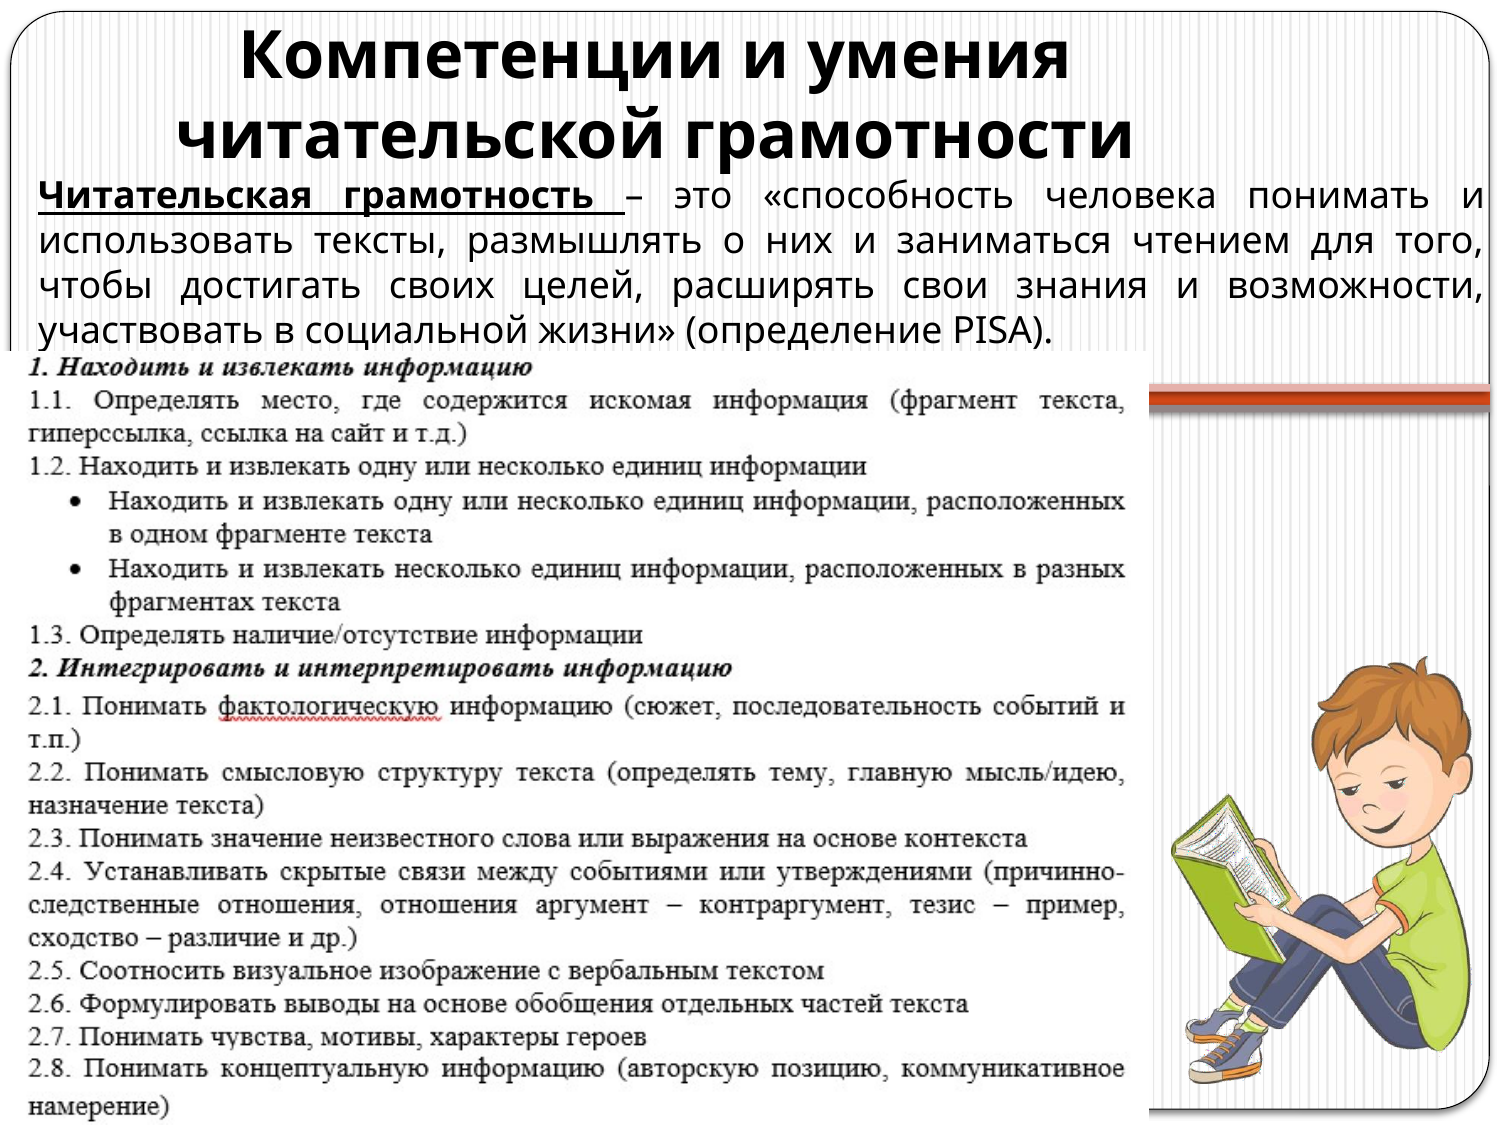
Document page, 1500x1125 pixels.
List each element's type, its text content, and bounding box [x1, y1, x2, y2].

picture [0, 351, 1149, 1125]
text_box Читательская грамотность – это «способность человека понимать и использовать тексты, размышлять о них и заниматься чтением для того, чтобы достигать своих целей, расширять свои знания и возможности, участвовать в социальной жизни» (определение PISA). [23, 163, 1500, 359]
title Компетенции и умения читательской грамотности [35, 23, 1276, 163]
picture [1171, 655, 1474, 1084]
text_box [25, 0, 76, 27]
